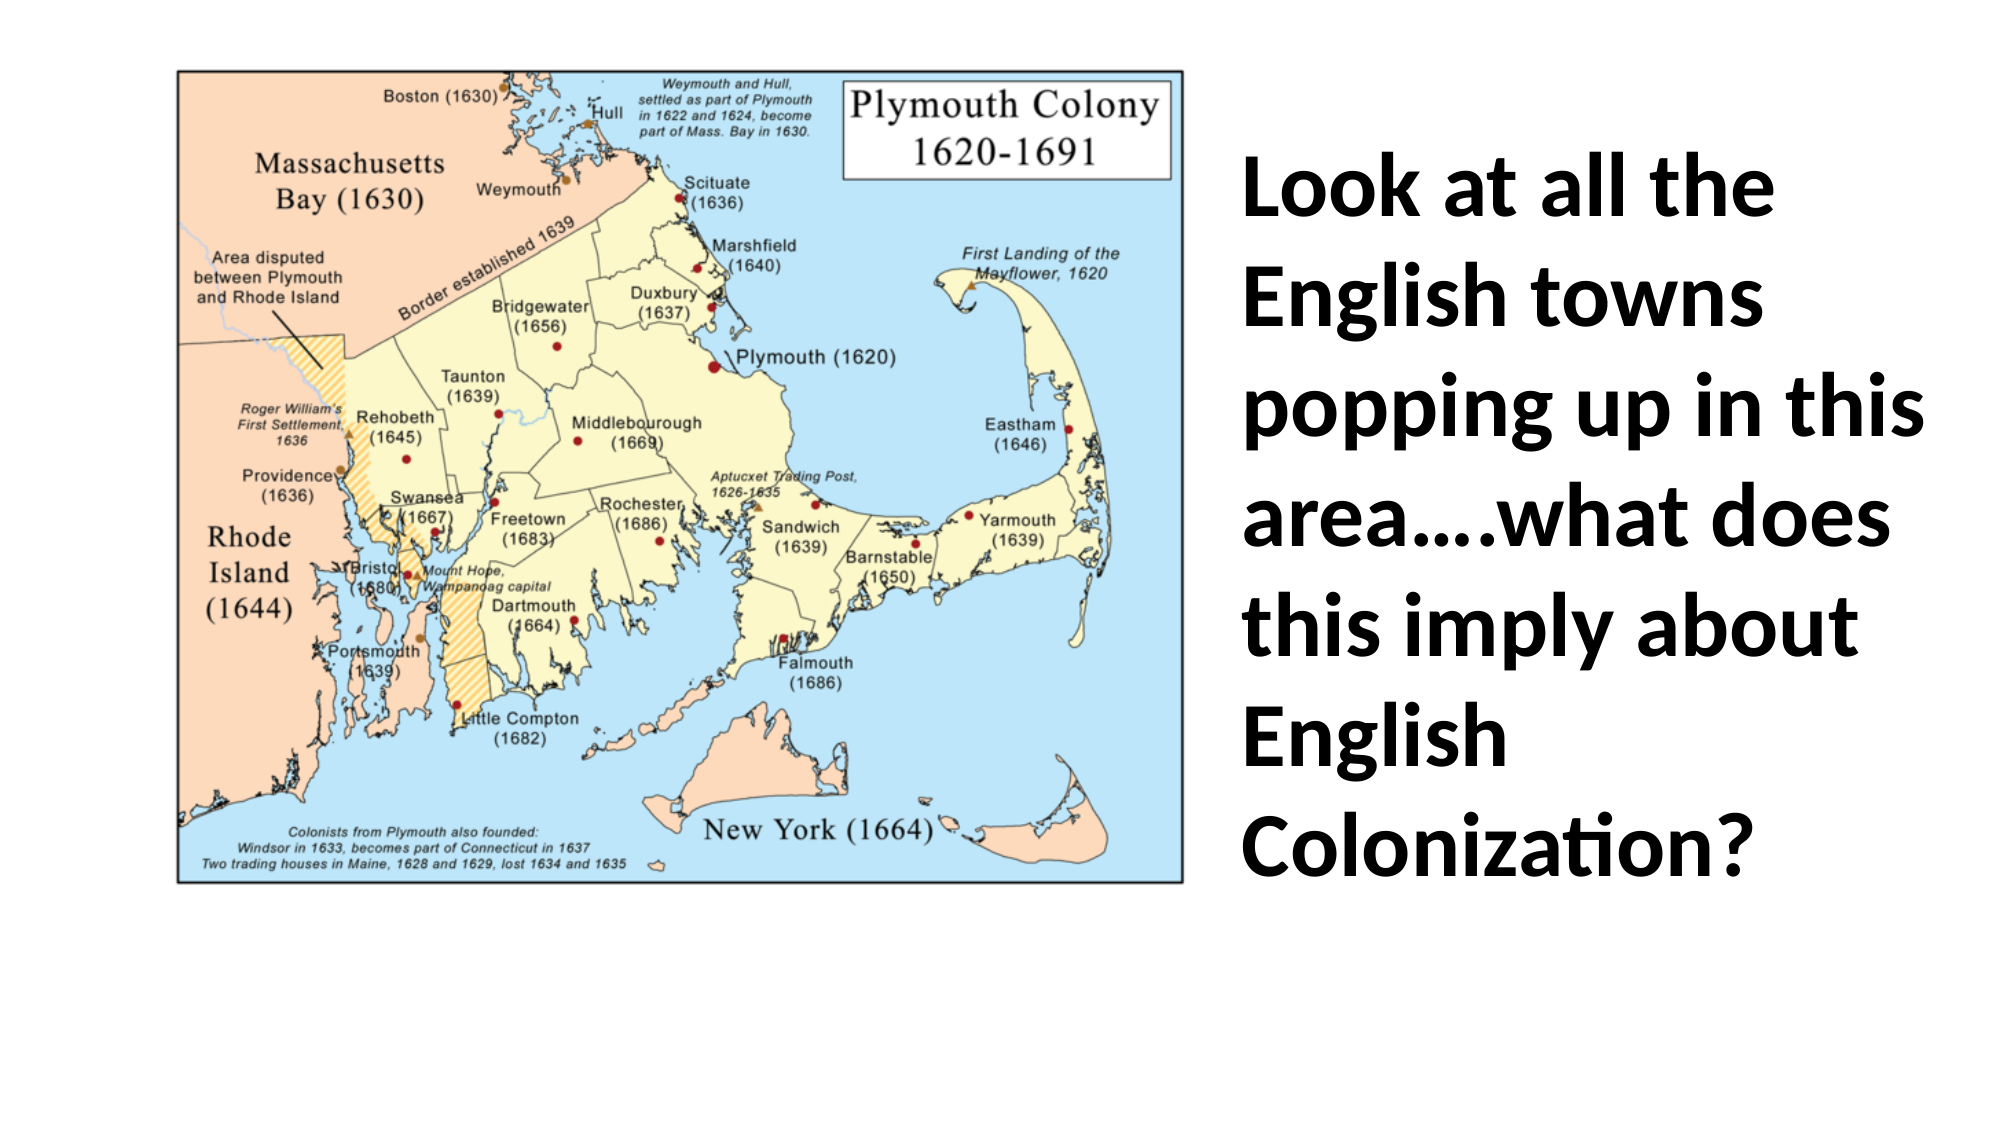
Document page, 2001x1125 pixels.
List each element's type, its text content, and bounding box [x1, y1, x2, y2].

text_box Look at all the English towns popping up in this area….what does this imply about English Colonization? [1227, 117, 1955, 902]
picture [172, 64, 1191, 889]
